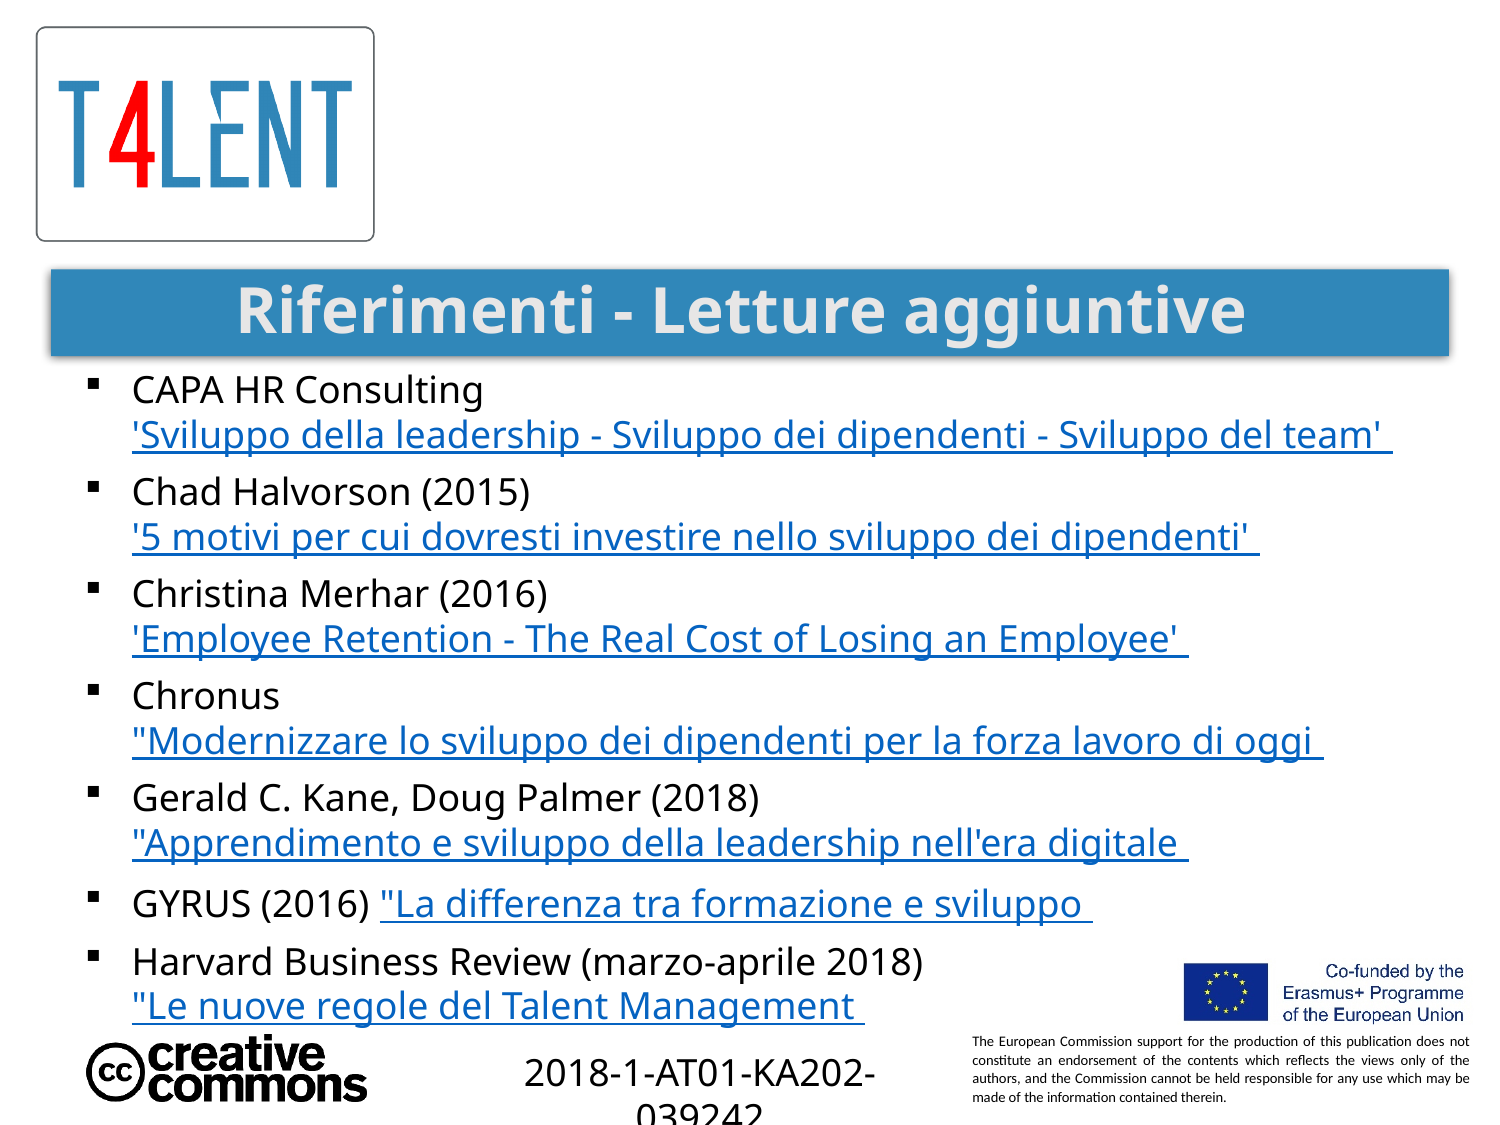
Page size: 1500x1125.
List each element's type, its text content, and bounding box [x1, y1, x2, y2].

picture [1166, 958, 1478, 1026]
title Riferimenti - Letture aggiuntive [51, 269, 1449, 356]
subtitle CAPA HR Consulting 'Sviluppo della leadership - Sviluppo dei dipendenti - Sviluppo del team' Chad Halvorson (2015) '5 motivi per cui dovresti investire nello sviluppo dei dipendenti' Christina Merhar (2016) 'Employee Retention - The Real Cost of Losing an Employee' Chronus "Modernizzare lo sviluppo dei dipendenti per la forza lavoro di oggi Gerald C. Kane, Doug Palmer (2018) "Apprendimento e sviluppo della leadership nell'era digitale GYRUS (2016) "La differenza tra formazione e sviluppo Harvard Business Review (marzo-aprile 2018) "Le nuove regole del Talent Management [51, 356, 1477, 963]
picture [85, 1034, 367, 1102]
picture [35, 26, 375, 242]
text_box 2018-1-AT01-KA202-039242 [454, 1040, 946, 1125]
